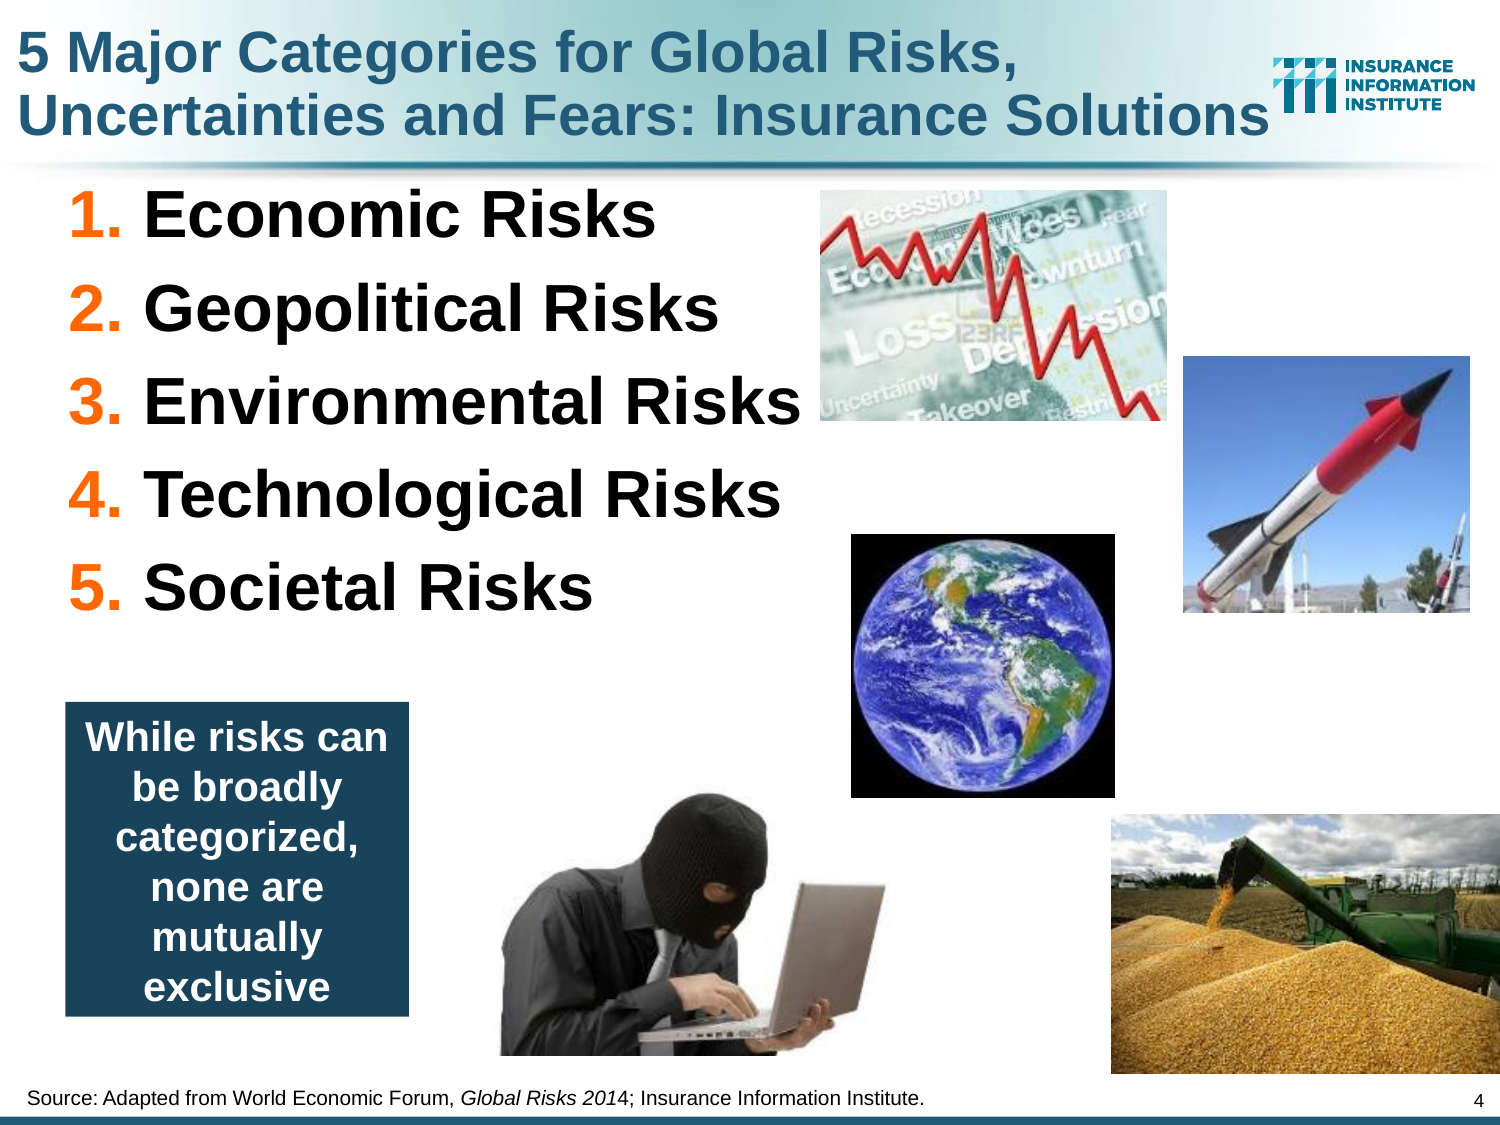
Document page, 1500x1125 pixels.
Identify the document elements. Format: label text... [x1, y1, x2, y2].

picture [0, 0, 1500, 189]
list Economic Risks Geopolitical Risks Environmental Risks Technological Risks Societal Risks [60, 182, 1460, 946]
text_box Source: Adapted from World Economic Forum, Global Risks 2014; Insurance Information Institute. [0, 1088, 1434, 1125]
picture [1183, 356, 1470, 613]
slide_number 4 [1434, 1091, 1485, 1112]
title 5 Major Categories for Global Risks, Uncertainties and Fears: Insurance Solutions [10, 14, 1310, 157]
text_box While risks can be broadly categorized, none are mutually exclusive [65, 701, 409, 1017]
picture [489, 534, 1115, 1056]
picture [820, 190, 1167, 421]
picture [1111, 814, 1500, 1074]
